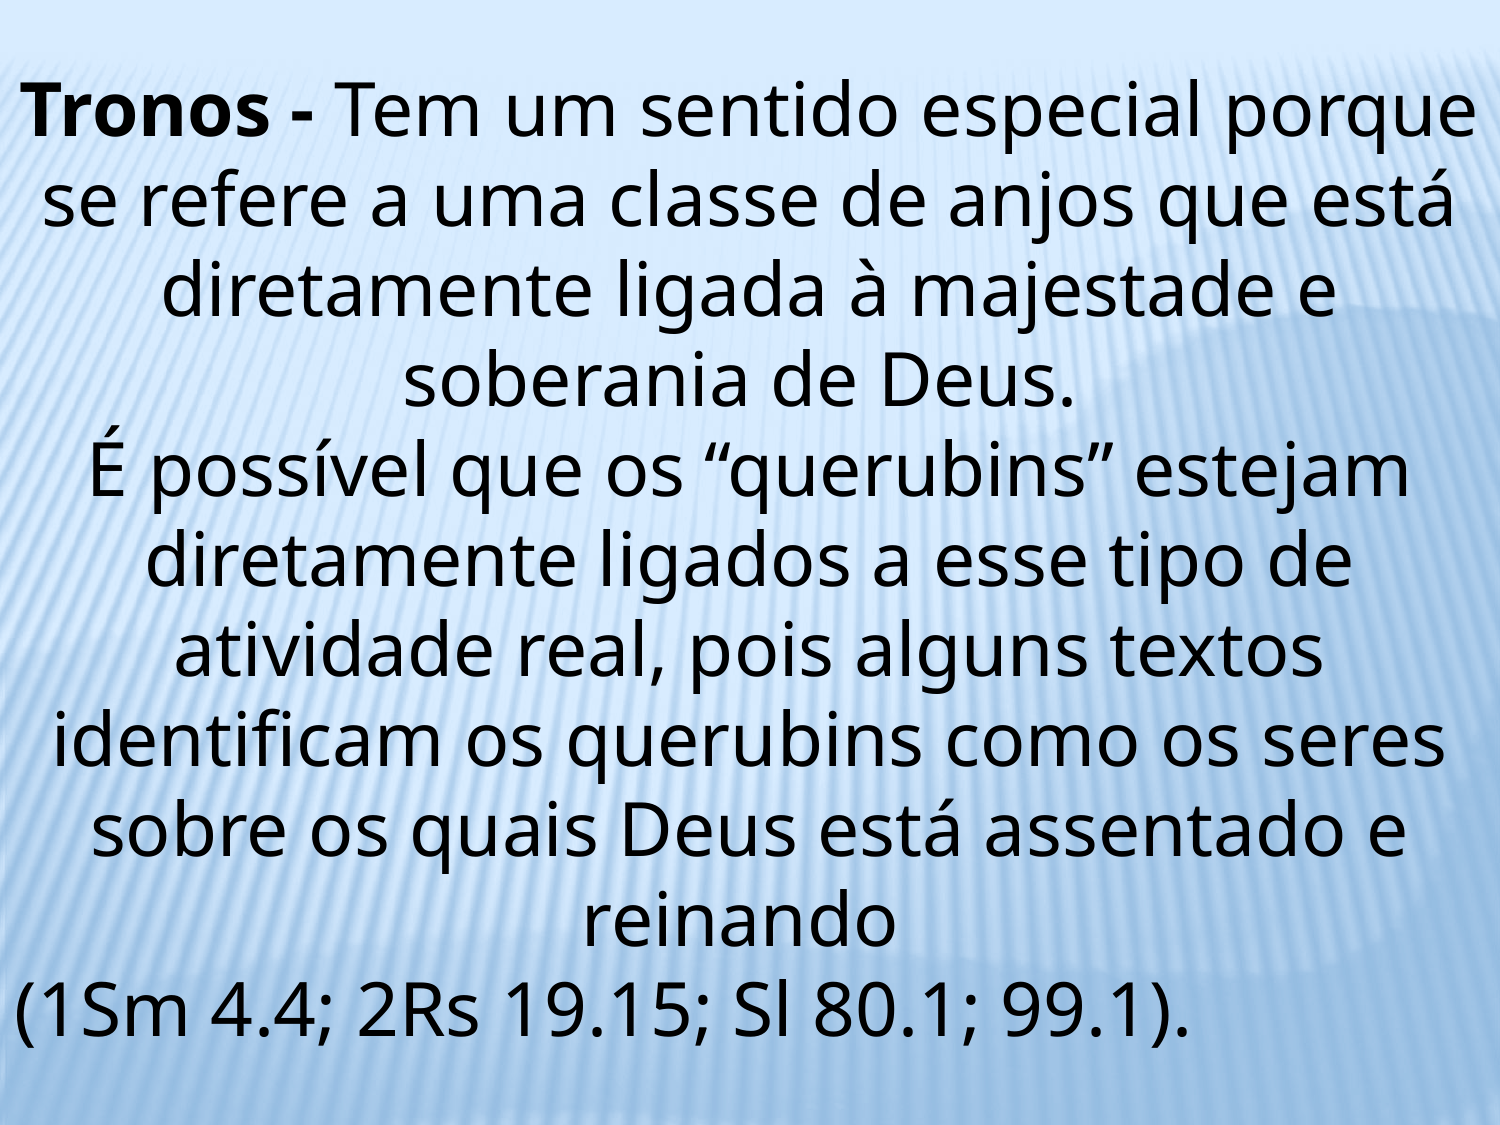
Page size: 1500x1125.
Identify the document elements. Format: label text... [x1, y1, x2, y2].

text_box Tronos - Tem um sentido especial porque se refere a uma classe de anjos que está diretamente ligada à majestade e soberania de Deus. É possível que os “querubins” estejam diretamente ligados a esse tipo de atividade real, pois alguns textos identificam os querubins como os seres sobre os quais Deus está assentado e reinando (1Sm 4.4; 2Rs 19.15; Sl 80.1; 99.1). [0, 54, 1500, 1060]
